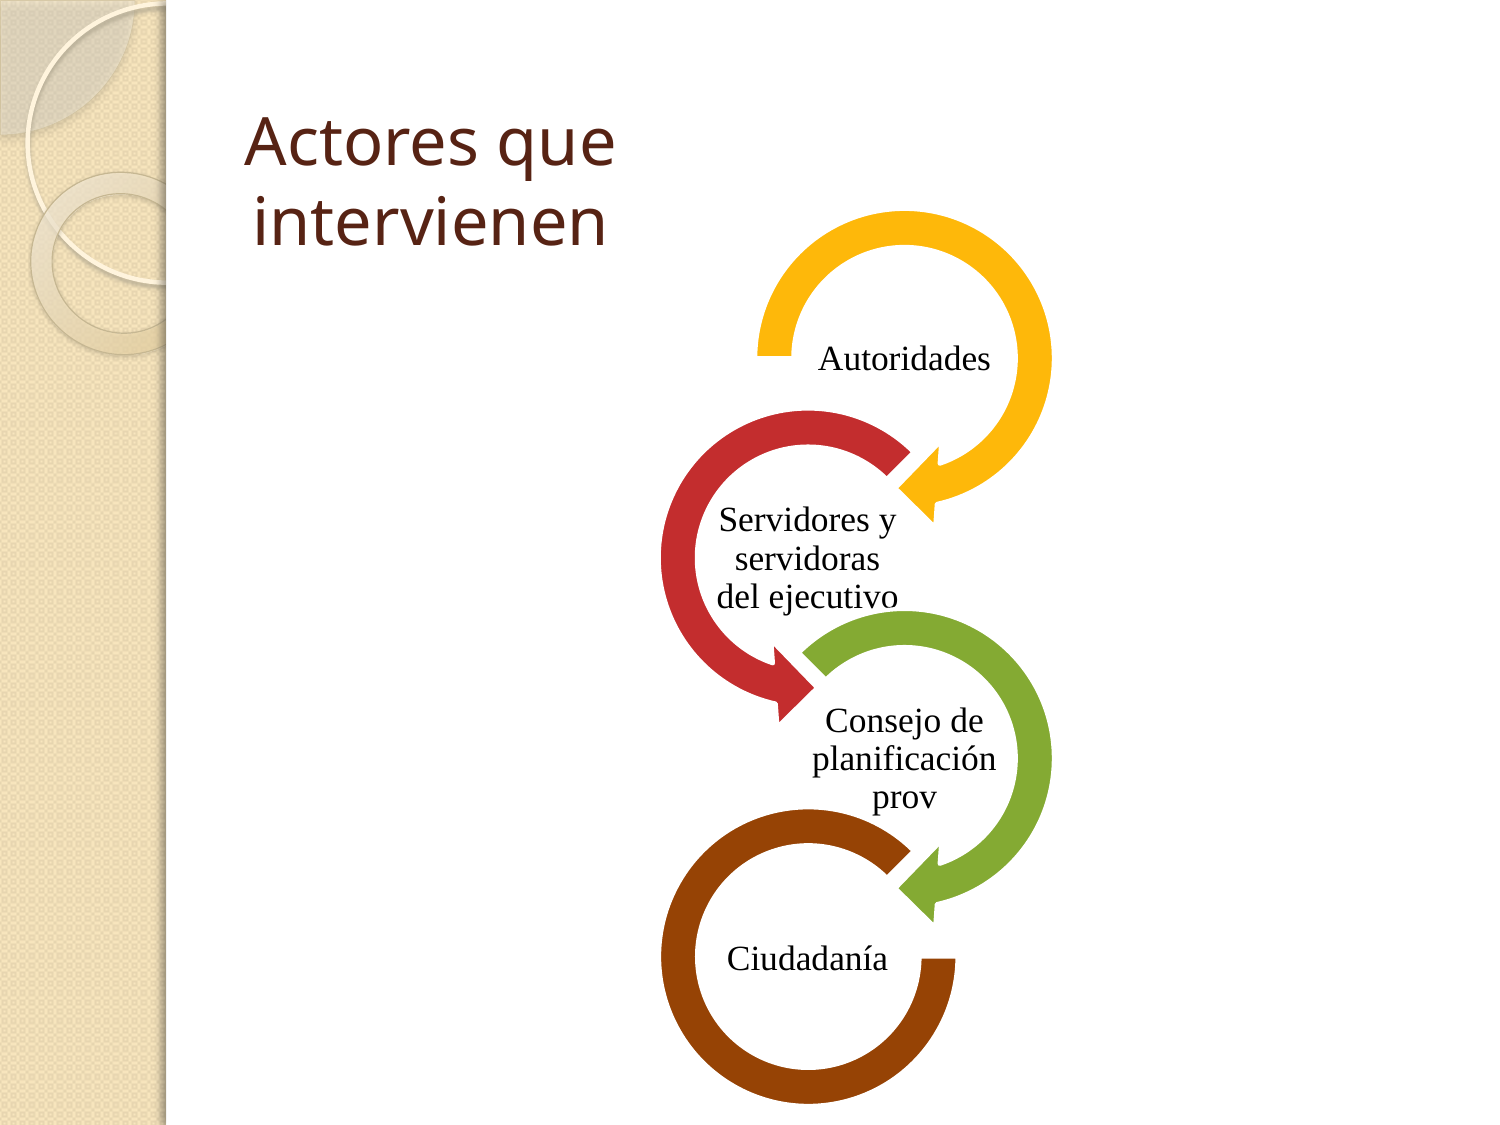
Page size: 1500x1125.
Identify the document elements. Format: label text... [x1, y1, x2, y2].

title Actores que intervienen [206, 54, 656, 303]
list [383, 184, 1329, 1107]
